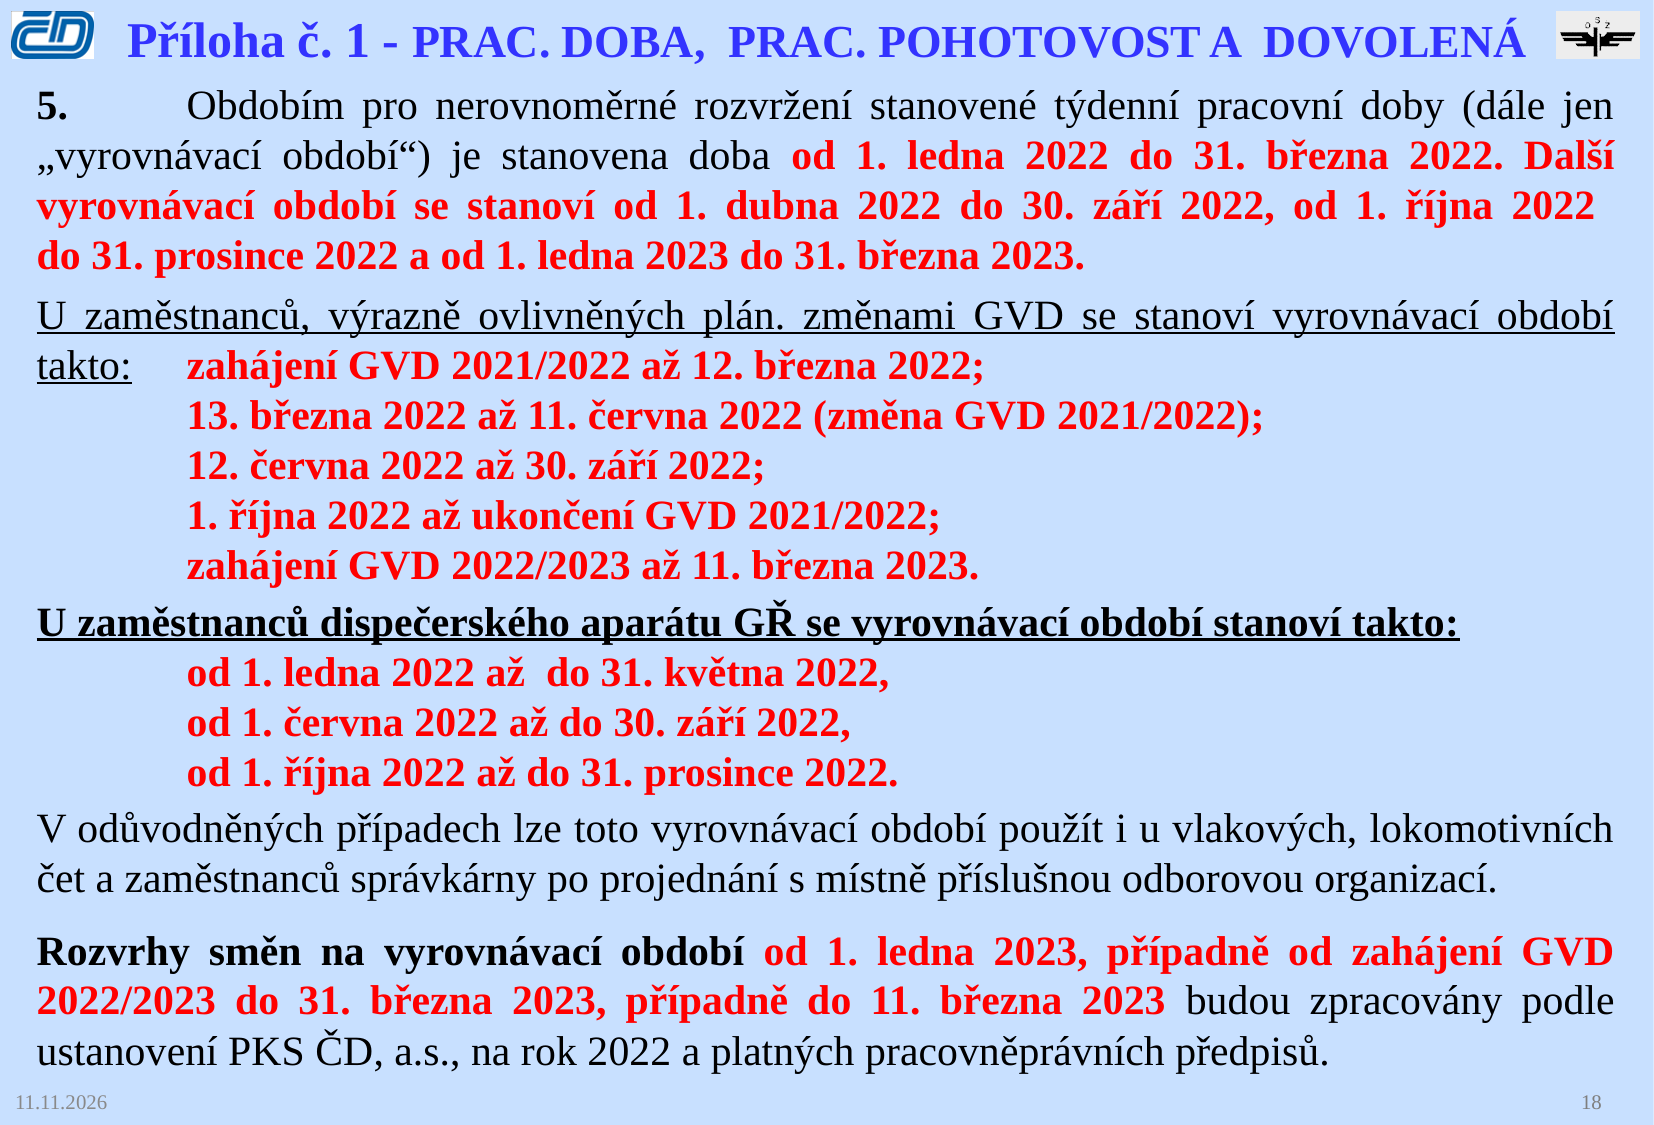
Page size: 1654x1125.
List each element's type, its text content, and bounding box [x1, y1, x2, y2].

text_box Příloha č. 1 - PRAC. DOBA, PRAC. POHOTOVOST A DOVOLENÁ [0, 0, 1654, 77]
picture [11, 11, 95, 60]
text_box 5. Obdobím pro nerovnoměrné rozvržení stanovené týdenní pracovní doby (dále jen „vyrovnávací období“) je stanovena doba od 1. ledna 2022 do 31. března 2022. Další vyrovnávací období se stanoví od 1. dubna 2022 do 30. září 2022, od 1. října 2022 do 31. prosince 2022 a od 1. ledna 2023 do 31. března 2023. U zaměstnanců, výrazně ovlivněných plán. změnami GVD se stanoví vyrovnávací období takto: zahájení GVD 2021/2022 až 12. března 2022; 13. března 2022 až 11. června 2022 (změna GVD 2021/2022); 12. června 2022 až 30. září 2022; 1. října 2022 až ukončení GVD 2021/2022; zahájení GVD 2022/2023 až 11. března 2023. U zaměstnanců dispečerského aparátu GŘ se vyrovnávací období stanoví takto: od 1. ledna 2022 až do 31. května 2022, od 1. června 2022 až do 30. září 2022, od 1. října 2022 až do 31. prosince 2022. V odůvodněných případech lze toto vyrovnávací období použít i u vlakových, lokomotivních čet a zaměstnanců správkárny po projednání s místně příslušnou odborovou organizací. Rozvrhy směn na vyrovnávací období od 1. ledna 2023, případně od zahájení GVD 2022/2023 do 31. března 2023, případně do 11. března 2023 budou zpracovány podle ustanovení PKS ČD, a.s., na rok 2022 a platných pracovněprávních předpisů. [21, 77, 1630, 1057]
picture [1556, 11, 1640, 60]
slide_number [0, 1077, 298, 1125]
slide_number 18 [1529, 1077, 1654, 1125]
